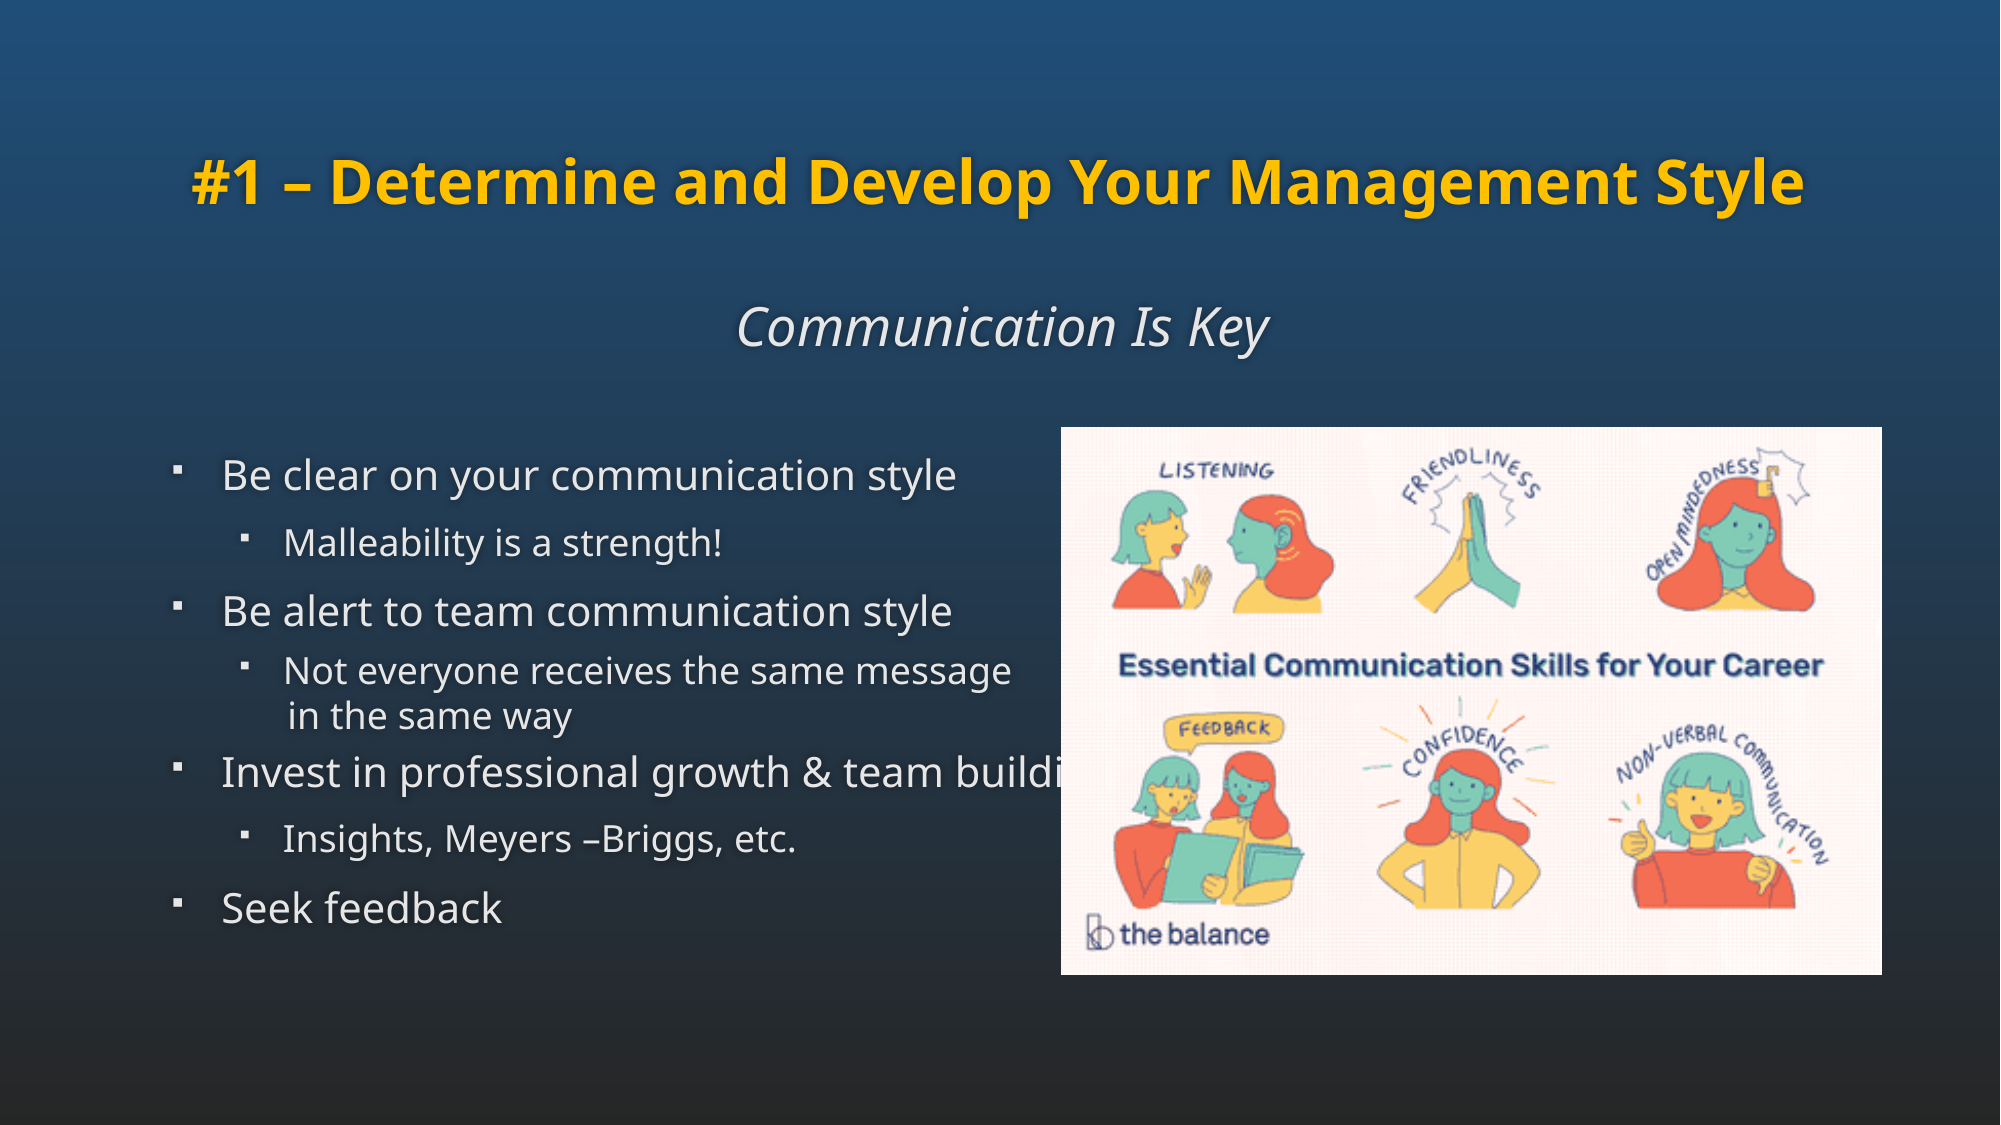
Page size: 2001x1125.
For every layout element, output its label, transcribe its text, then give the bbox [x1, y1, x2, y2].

title #1 – Determine and Develop Your Management Style [149, 99, 1849, 260]
picture [1061, 427, 1882, 976]
list Communication Is Key Be clear on your communication style Malleability is a strength! Be alert to team communication style Not everyone receives the same message in the same way Invest in professional growth & team building Insights, Meyers –Briggs, etc. Seek feedback [149, 284, 1849, 950]
